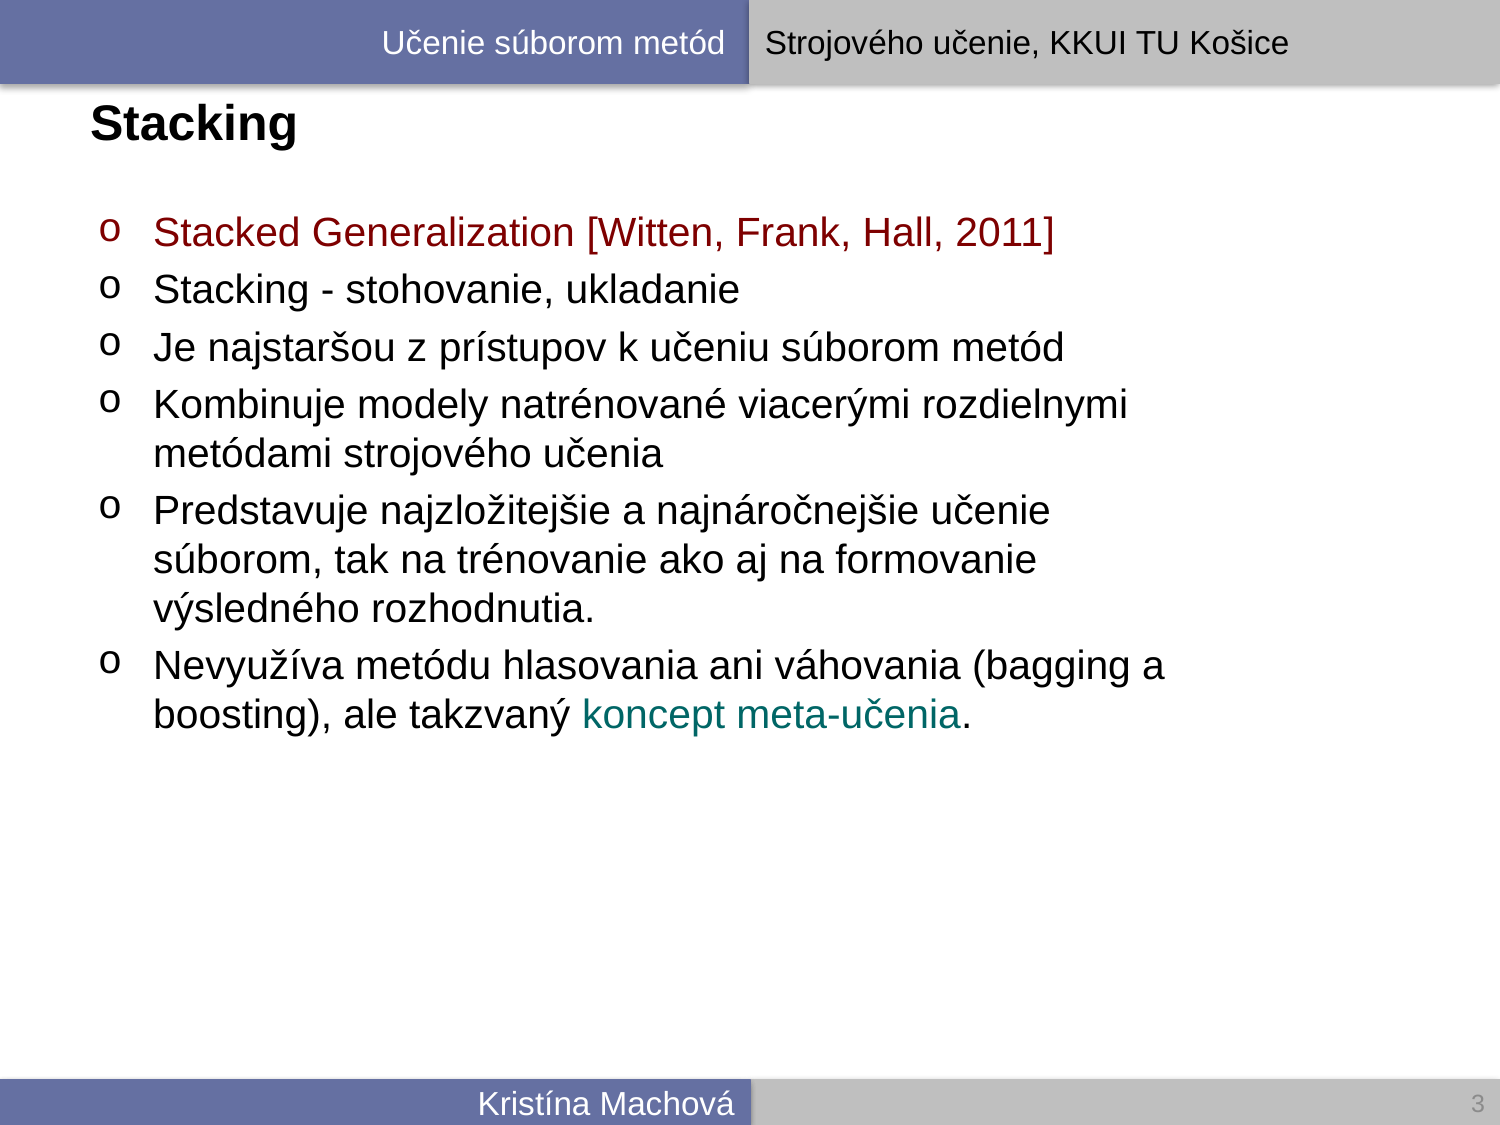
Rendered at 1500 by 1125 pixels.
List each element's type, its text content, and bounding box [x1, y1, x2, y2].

slide_number 3 [987, 1079, 1500, 1125]
text_box Stacked Generalization [Witten, Frank, Hall, 2011] Stacking - stohovanie, ukladanie Je najstaršou z prístupov k učeniu súborom metód Kombinuje modely natrénované viacerými rozdielnymi metódami strojového učenia Predstavuje najzložitejšie a najnáročnejšie učenie súborom, tak na trénovanie ako aj na formovanie výsledného rozhodnutia. Nevyužíva metódu hlasovania ani váhovania (bagging a boosting), ale takzvaný koncept meta-učenia. [82, 198, 1217, 804]
title Stacking [75, 83, 1425, 159]
